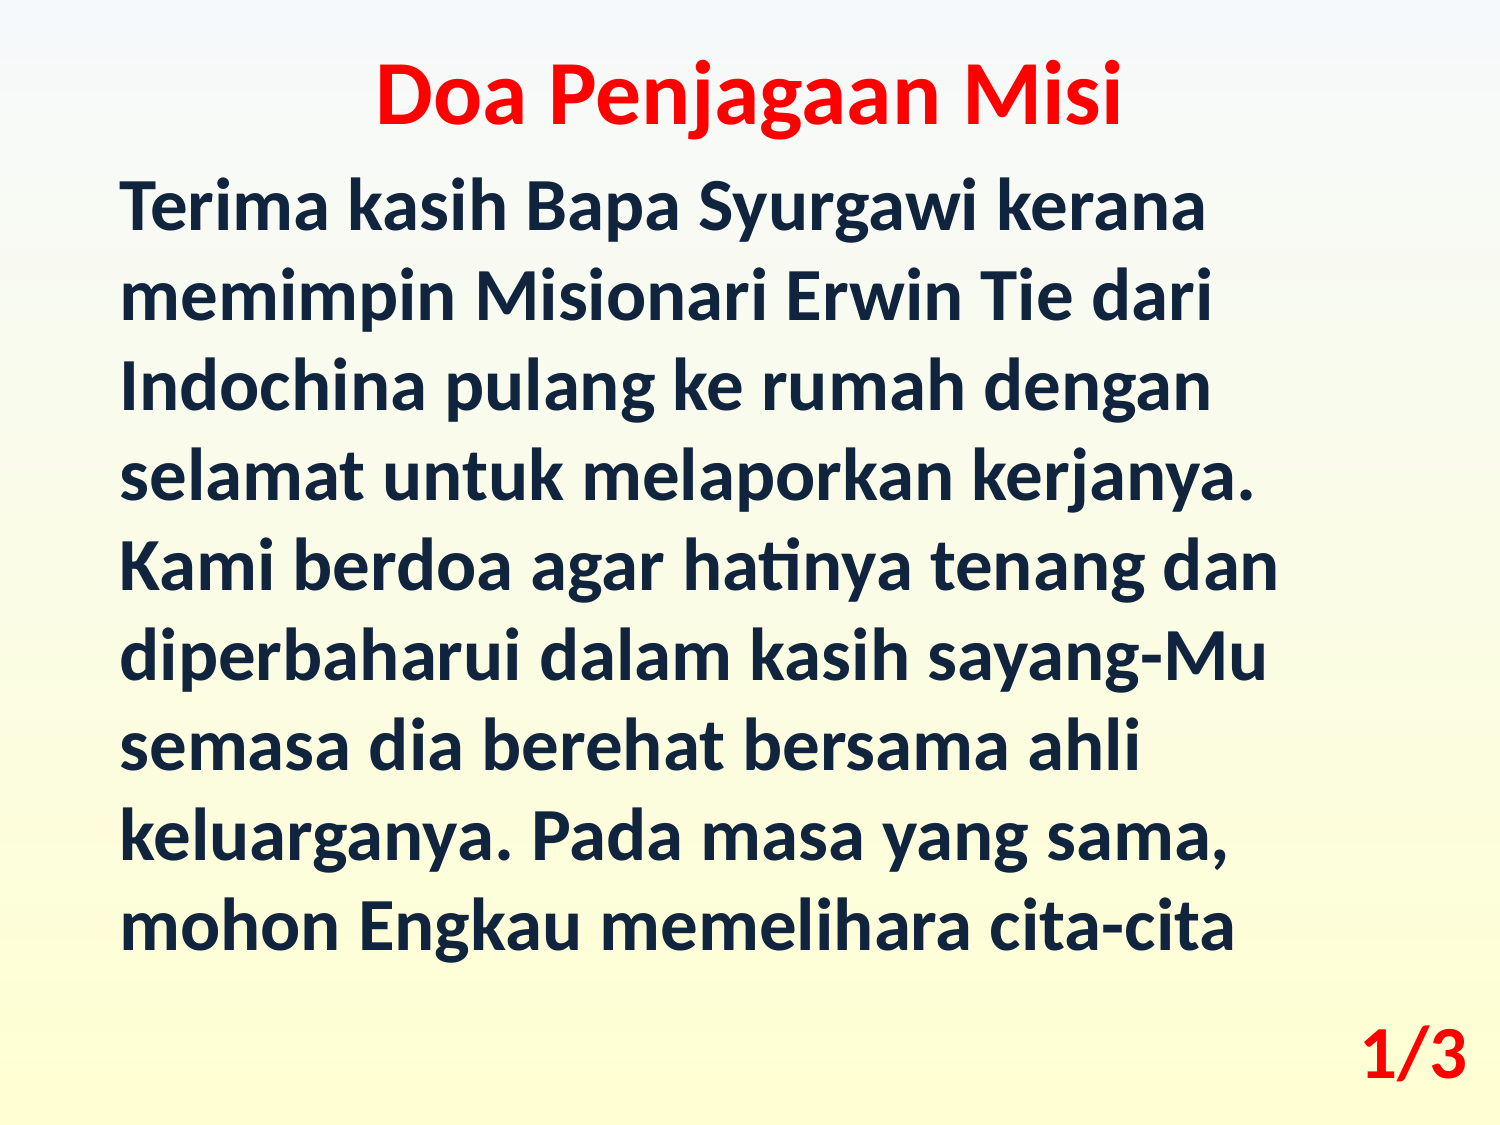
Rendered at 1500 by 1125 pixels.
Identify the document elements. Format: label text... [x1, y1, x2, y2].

text_box Doa Penjagaan Misi [0, 25, 1500, 151]
list Terima kasih Bapa Syurgawi kerana memimpin Misionari Erwin Tie dari Indochina pulang ke rumah dengan selamat untuk melaporkan kerjanya. Kami berdoa agar hatinya tenang dan diperbaharui dalam kasih sayang-Mu semasa dia berehat bersama ahli keluarganya. Pada masa yang sama, mohon Engkau memelihara cita-cita [104, 151, 1427, 1050]
text_box 1/3 [1344, 996, 1500, 1102]
